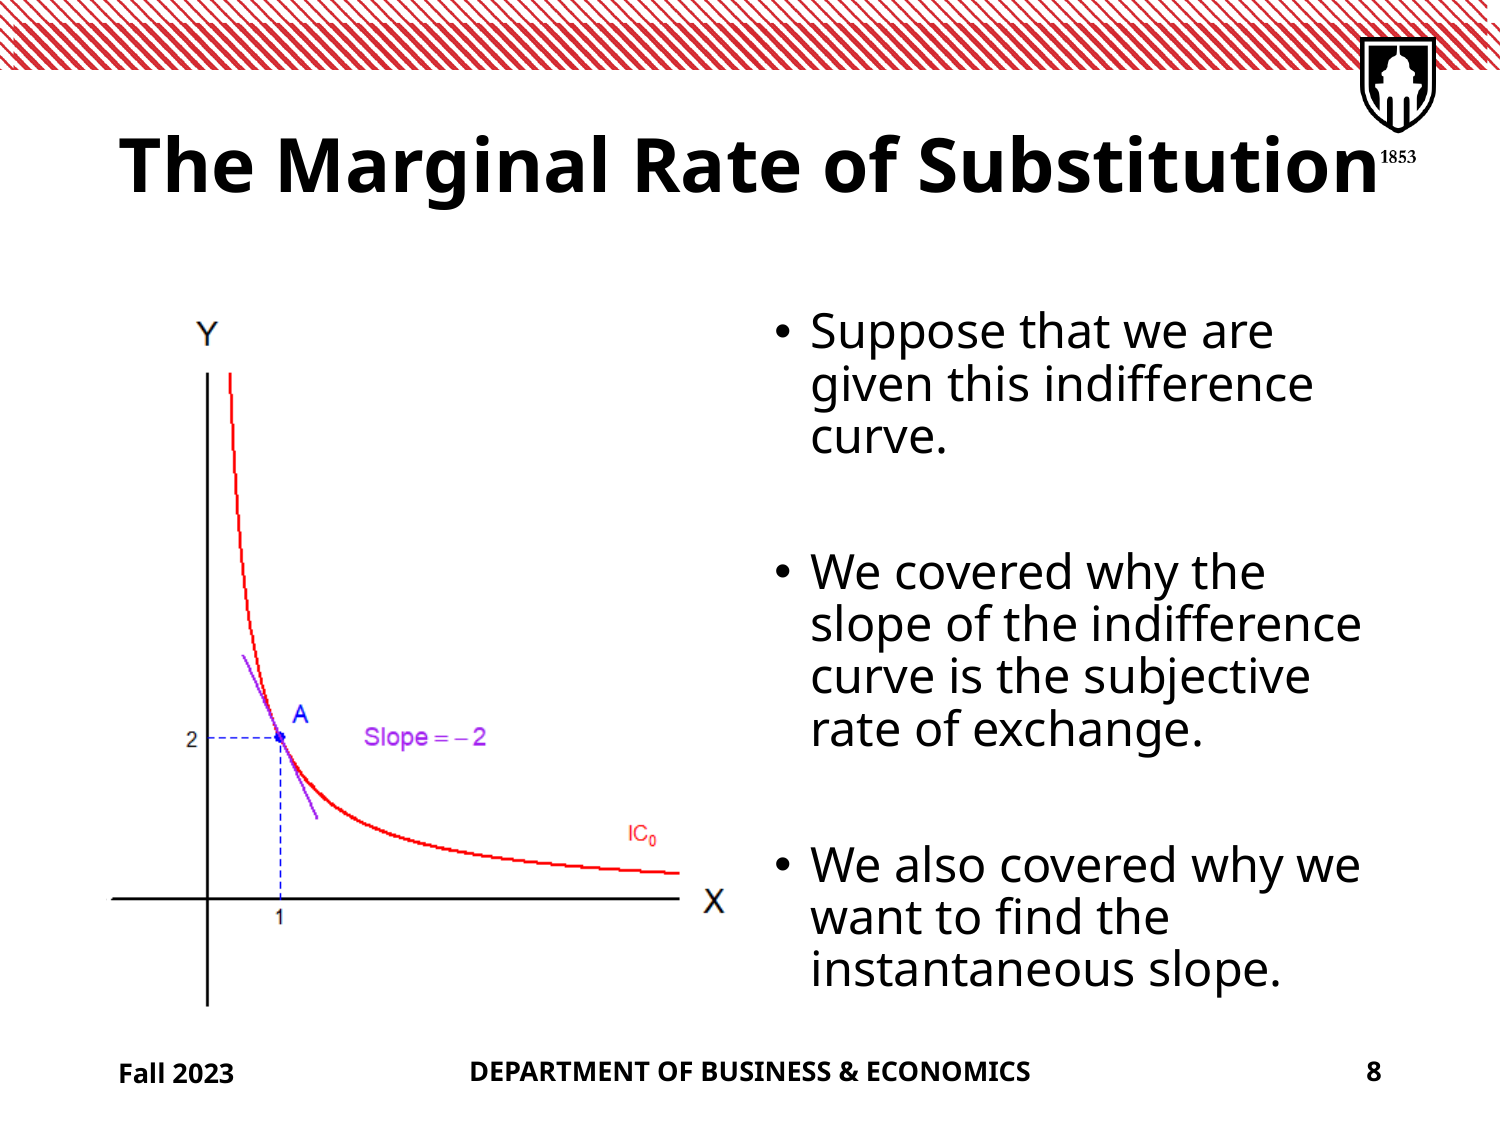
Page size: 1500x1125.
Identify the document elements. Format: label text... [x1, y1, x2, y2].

list Suppose that we are given this indifference curve. We covered why the slope of the indifference curve is the subjective rate of exchange. We also covered why we want to find the instantaneous slope. [759, 299, 1397, 1014]
title The Marginal Rate of Substitution [103, 59, 1397, 278]
slide_number Fall 2023 [103, 1042, 277, 1103]
picture [103, 302, 745, 1011]
footer DEPARTMENT OF BUSINESS & ECONOMICS [277, 1042, 1059, 1103]
picture [0, 0, 1500, 163]
slide_number 8 [1059, 1042, 1397, 1103]
